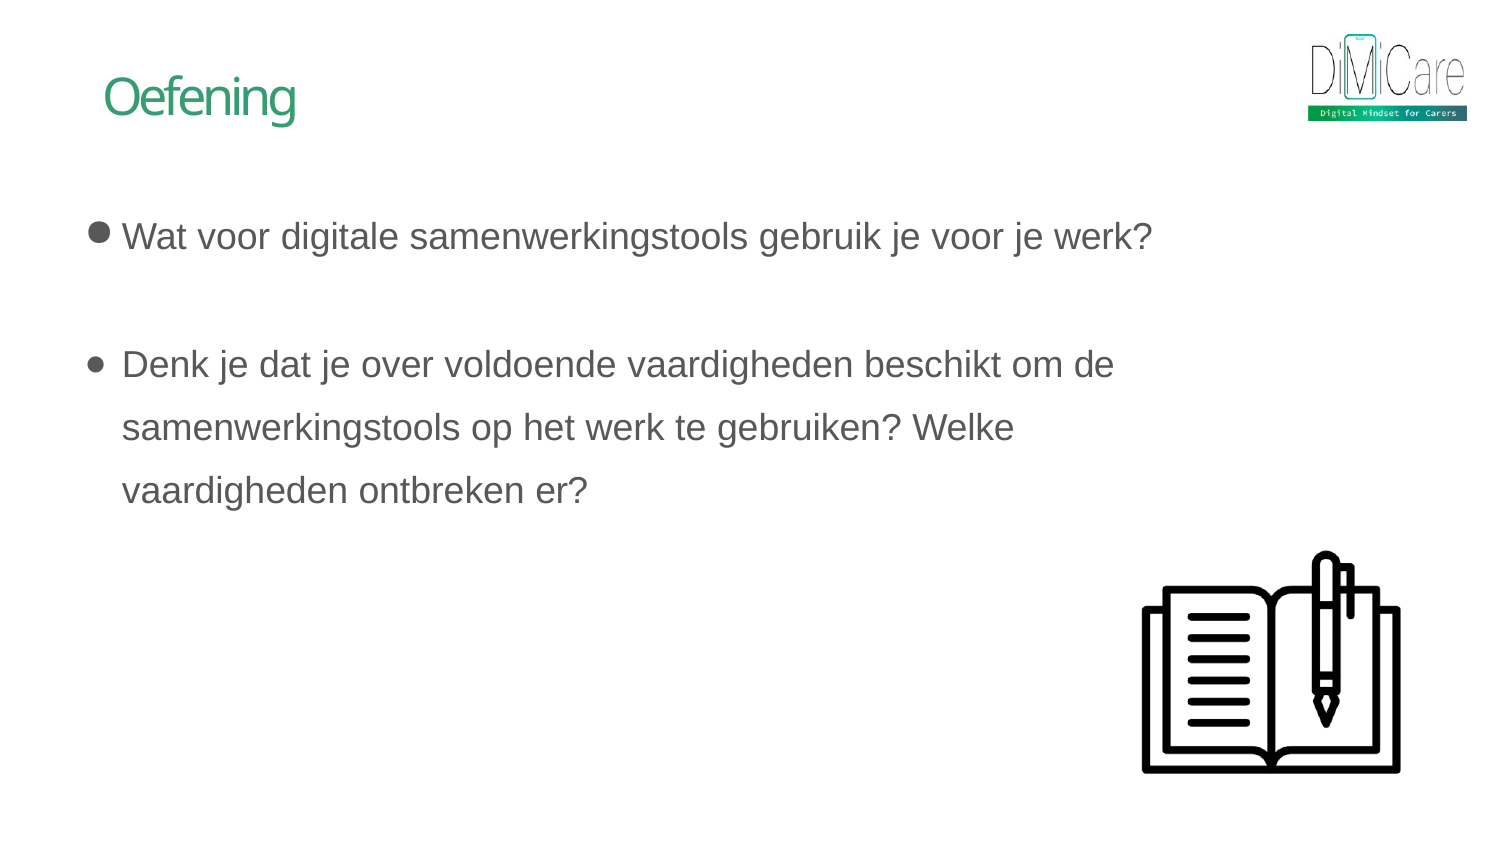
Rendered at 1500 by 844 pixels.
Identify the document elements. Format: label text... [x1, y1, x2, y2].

picture [1308, 33, 1468, 121]
picture [1141, 549, 1401, 775]
text_box Wat voor digitale samenwerkingstools gebruik je voor je werk? Denk je dat je over voldoende vaardigheden beschikt om de samenwerkingstools op het werk te gebruiken? Welke vaardigheden ontbreken er? [82, 209, 1159, 511]
title Oefening [82, 33, 1418, 205]
